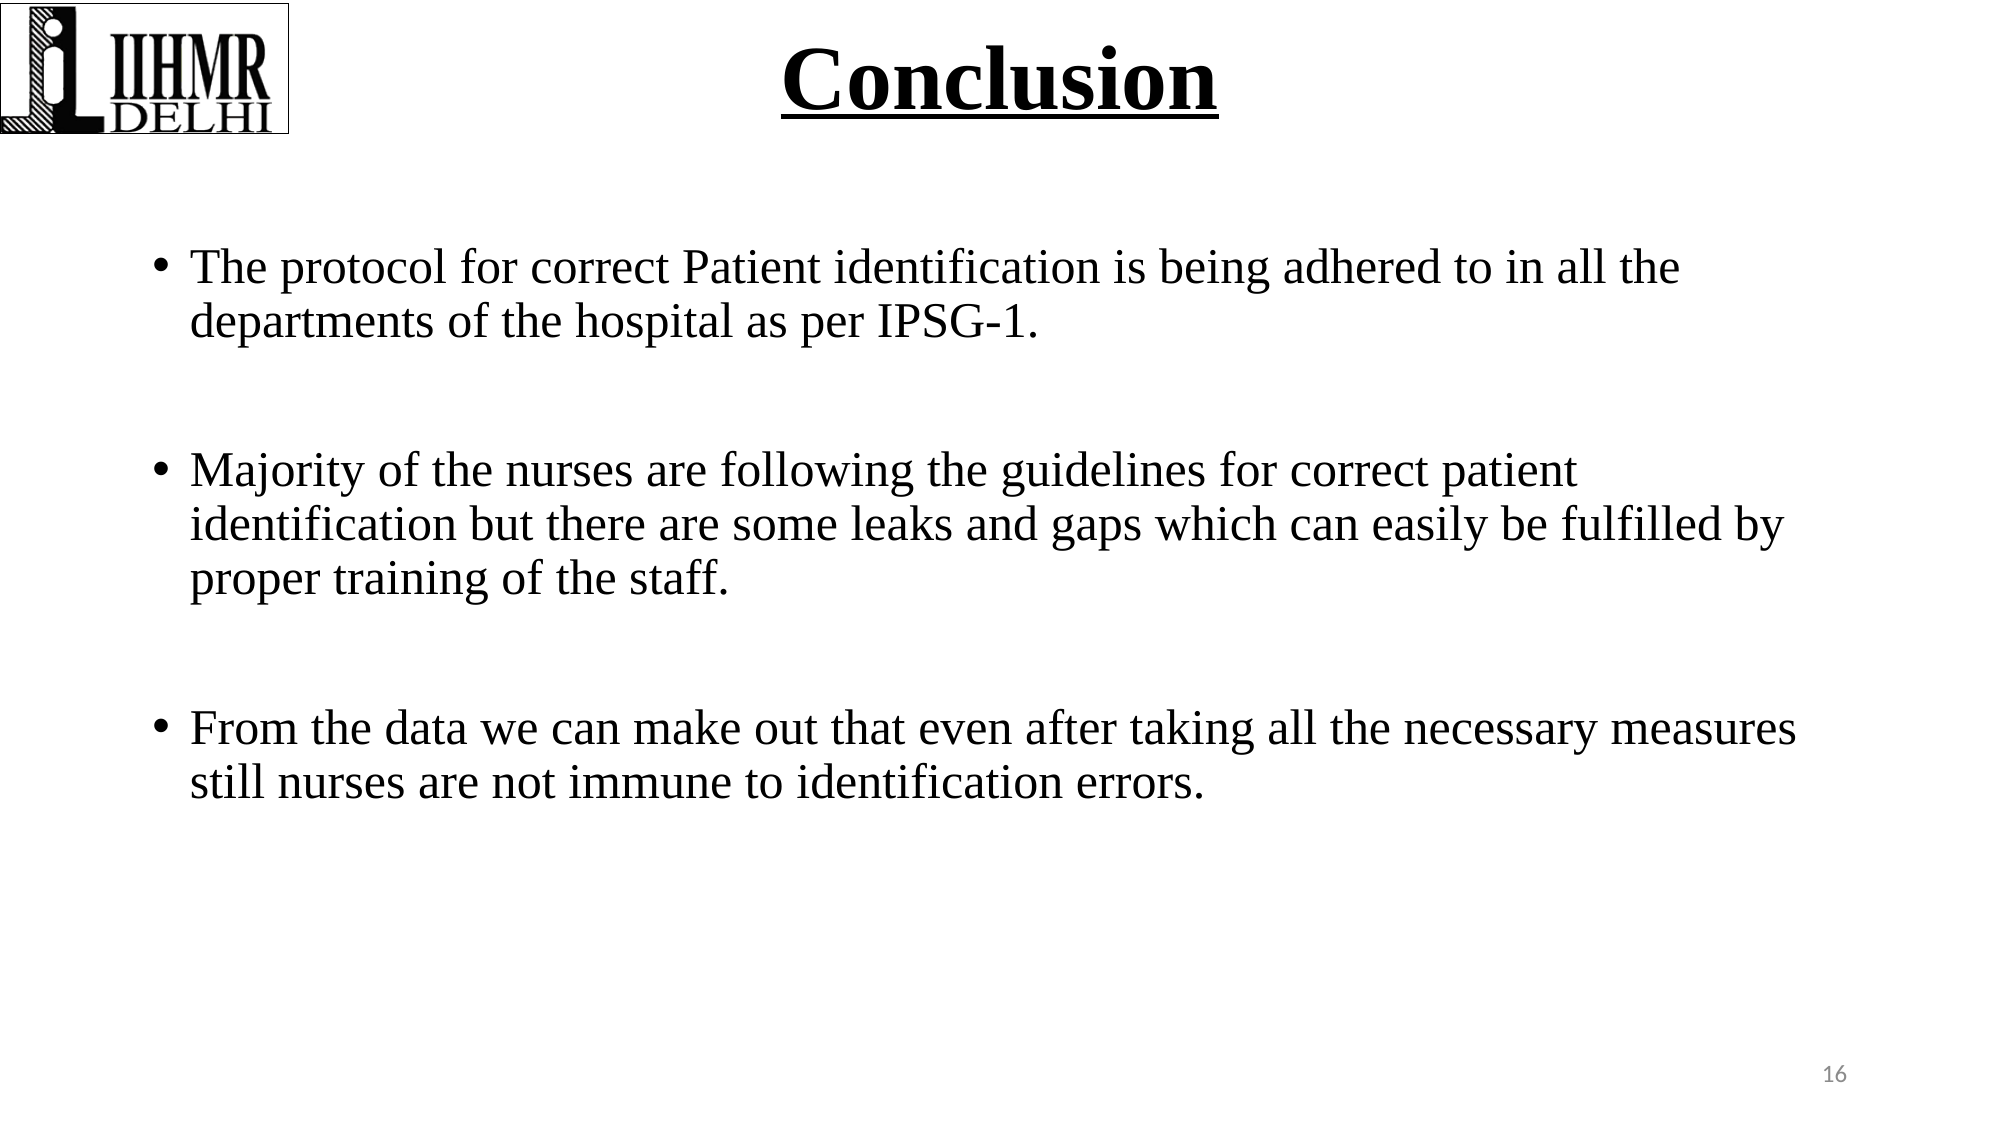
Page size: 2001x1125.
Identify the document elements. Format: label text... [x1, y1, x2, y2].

slide_number 16 [1412, 1042, 1863, 1103]
list The protocol for correct Patient identification is being adhered to in all the departments of the hospital as per IPSG-1. Majority of the nurses are following the guidelines for correct patient identification but there are some leaks and gaps which can easily be fulfilled by proper training of the staff. From the data we can make out that even after taking all the necessary measures still nurses are not immune to identification errors. [137, 232, 1863, 947]
picture [0, 3, 289, 134]
title Conclusion [137, 0, 1863, 160]
